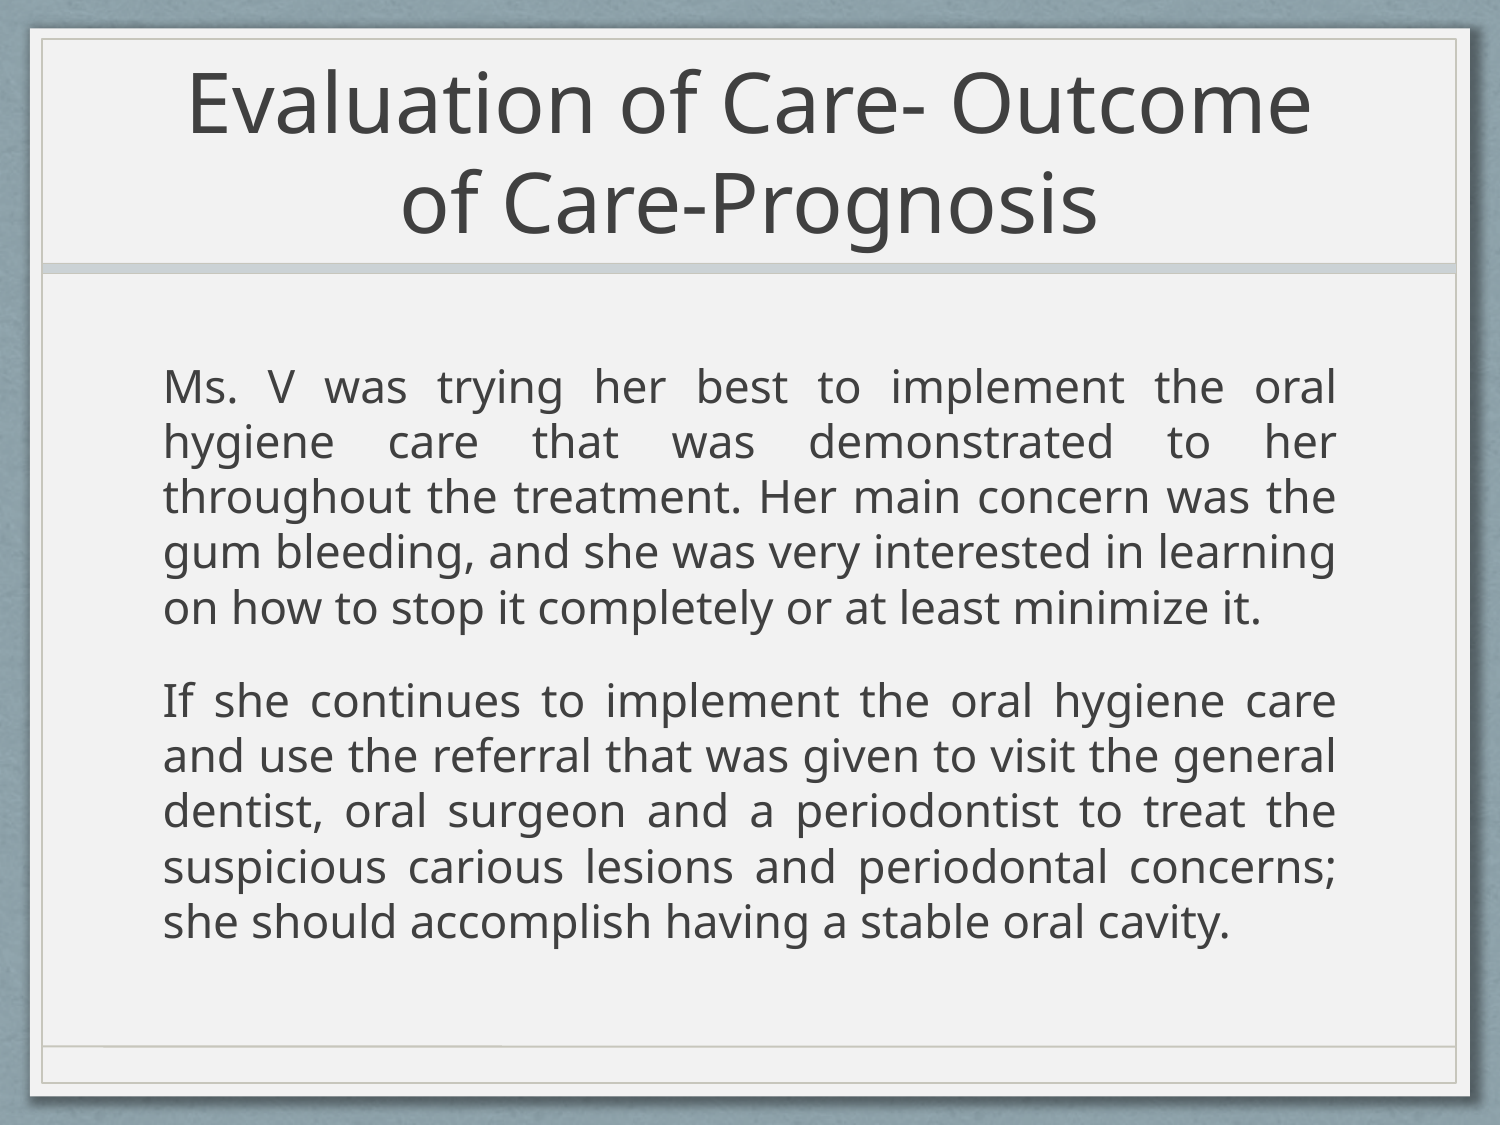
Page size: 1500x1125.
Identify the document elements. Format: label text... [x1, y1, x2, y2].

title Evaluation of Care- Outcome of Care-Prognosis [147, 40, 1353, 260]
list Ms. V was trying her best to implement the oral hygiene care that was demonstrated to her throughout the treatment. Her main concern was the gum bleeding, and she was very interested in learning on how to stop it completely or at least minimize it. If she continues to implement the oral hygiene care and use the referral that was given to visit the general dentist, oral surgeon and a periodontist to treat the suspicious carious lesions and periodontal concerns; she should accomplish having a stable oral cavity. [147, 350, 1353, 995]
